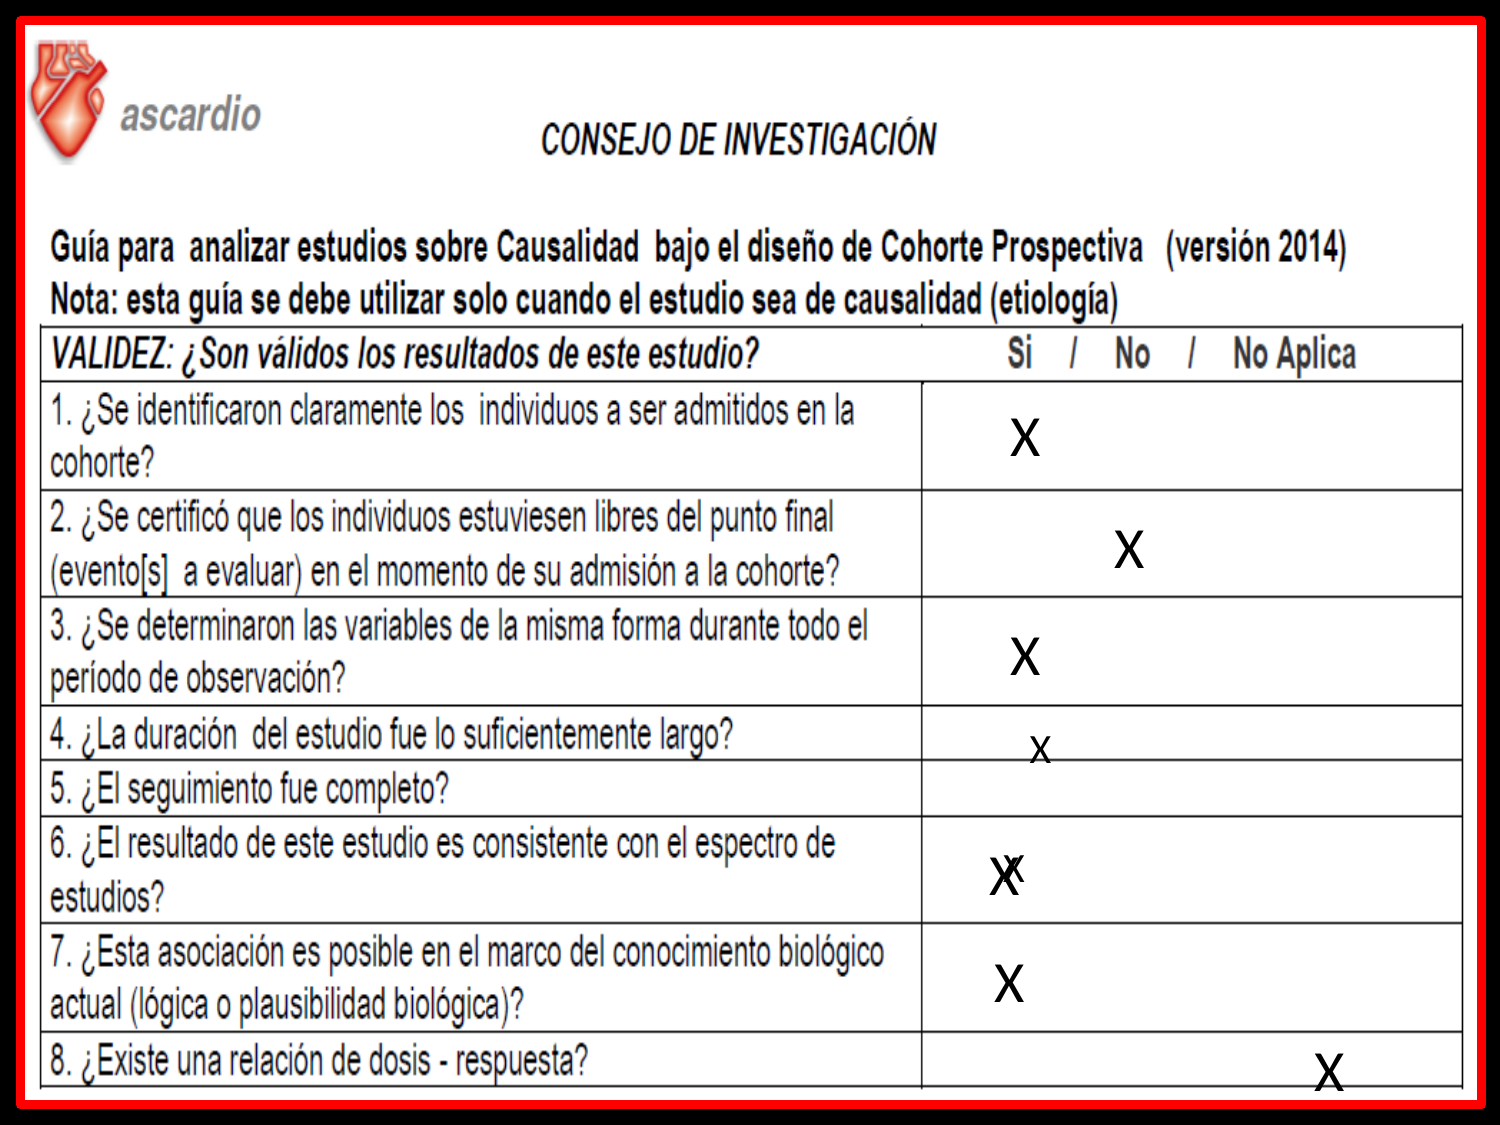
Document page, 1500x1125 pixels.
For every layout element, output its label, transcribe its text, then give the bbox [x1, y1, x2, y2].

picture [24, 25, 1477, 1100]
text_box X [1246, 1100, 1365, 1110]
